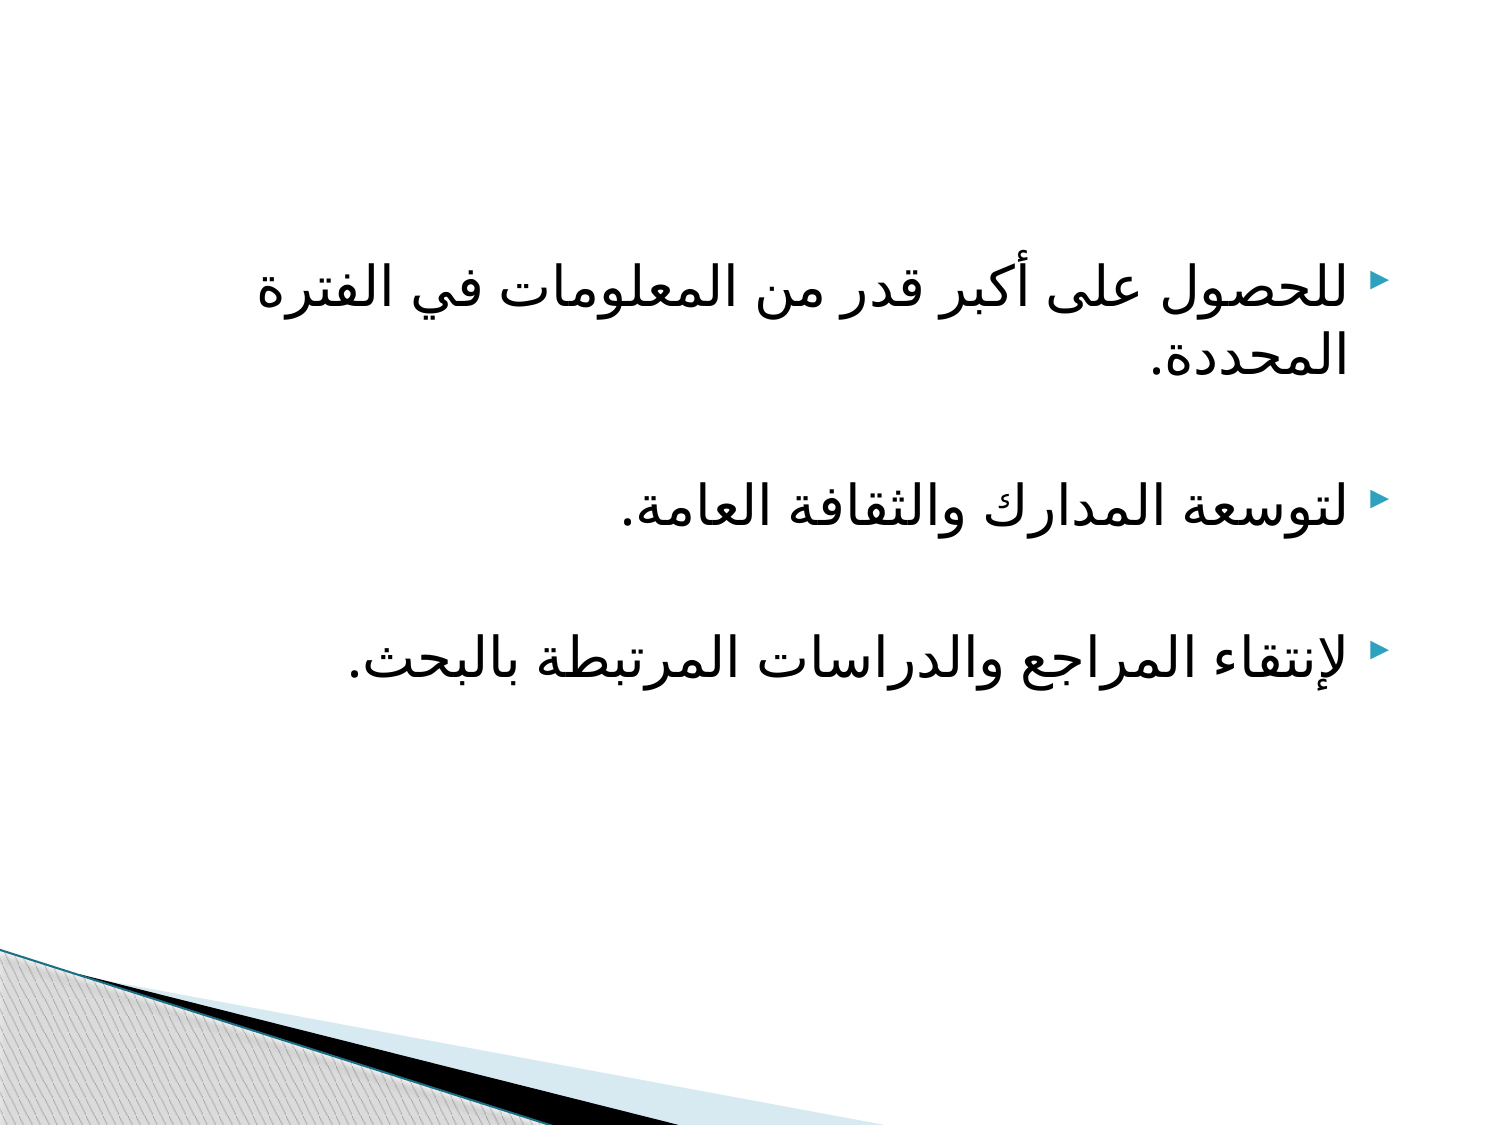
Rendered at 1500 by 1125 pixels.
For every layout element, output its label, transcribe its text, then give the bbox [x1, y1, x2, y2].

list للحصول على أكبر قدر من المعلومات في الفترة المحددة. لتوسعة المدارك والثقافة العامة. لإنتقاء المراجع والدراسات المرتبطة بالبحث. [75, 243, 1425, 986]
